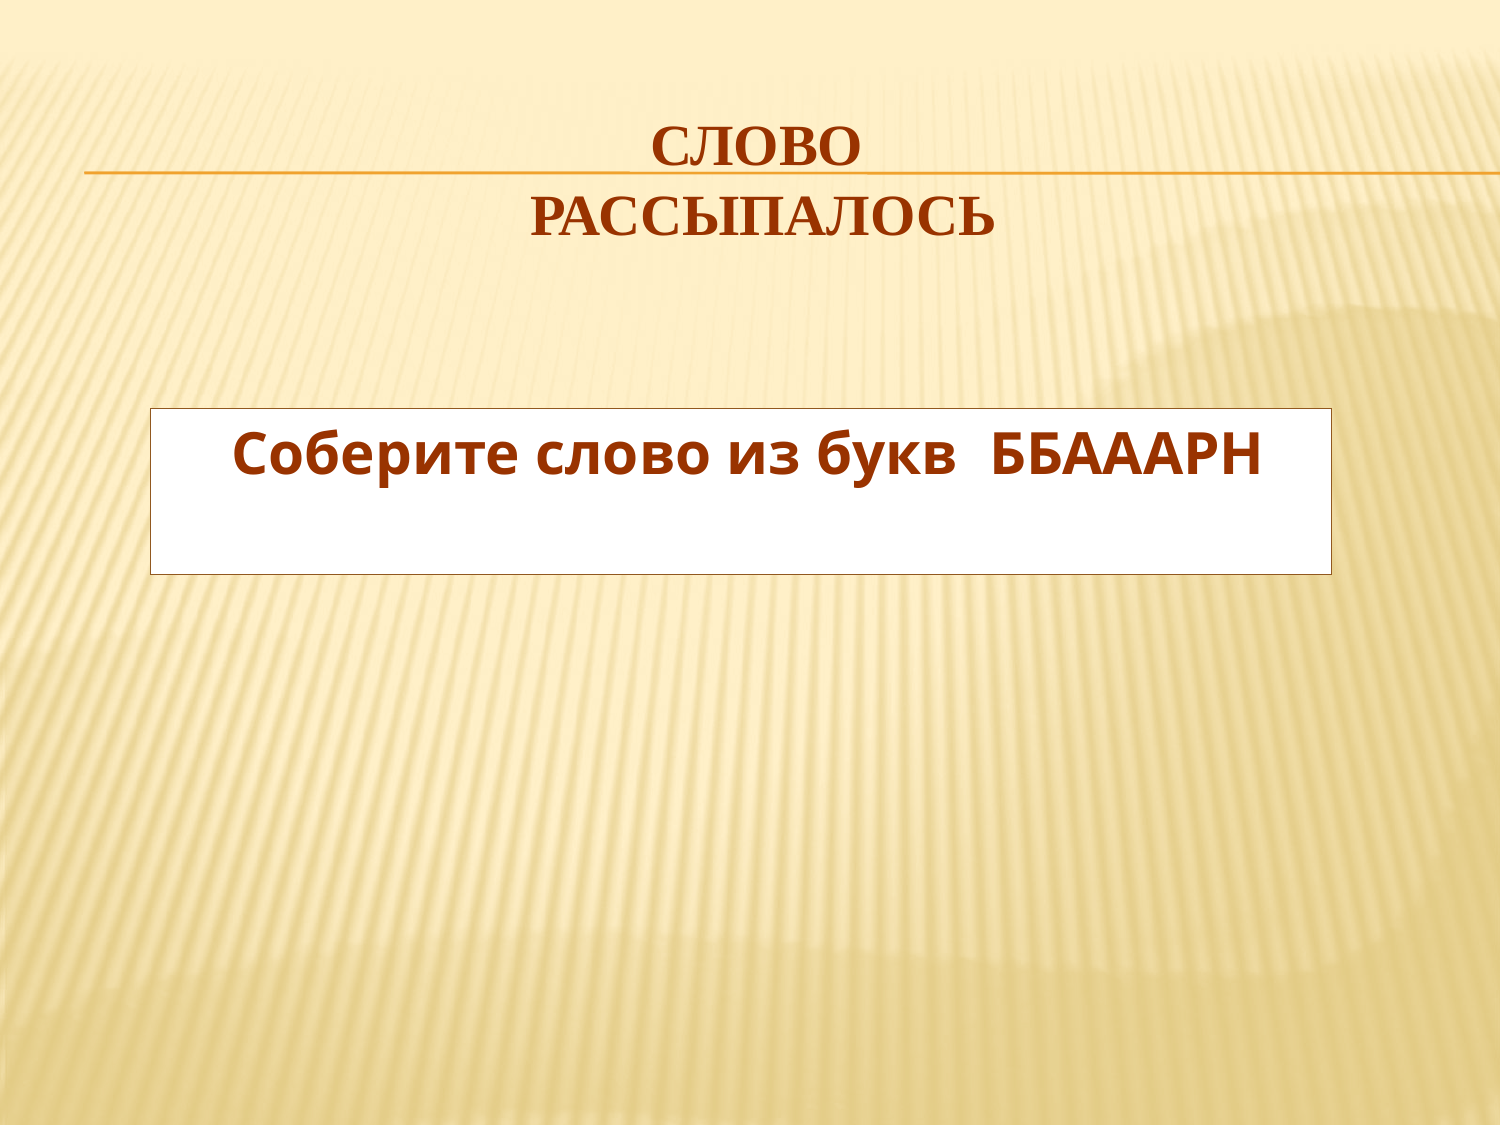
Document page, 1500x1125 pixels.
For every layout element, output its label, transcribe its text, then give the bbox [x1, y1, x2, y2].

text_box Соберите слово из букв ББАААРН [150, 408, 1332, 575]
title Слово рассыпалось [53, 75, 1475, 279]
